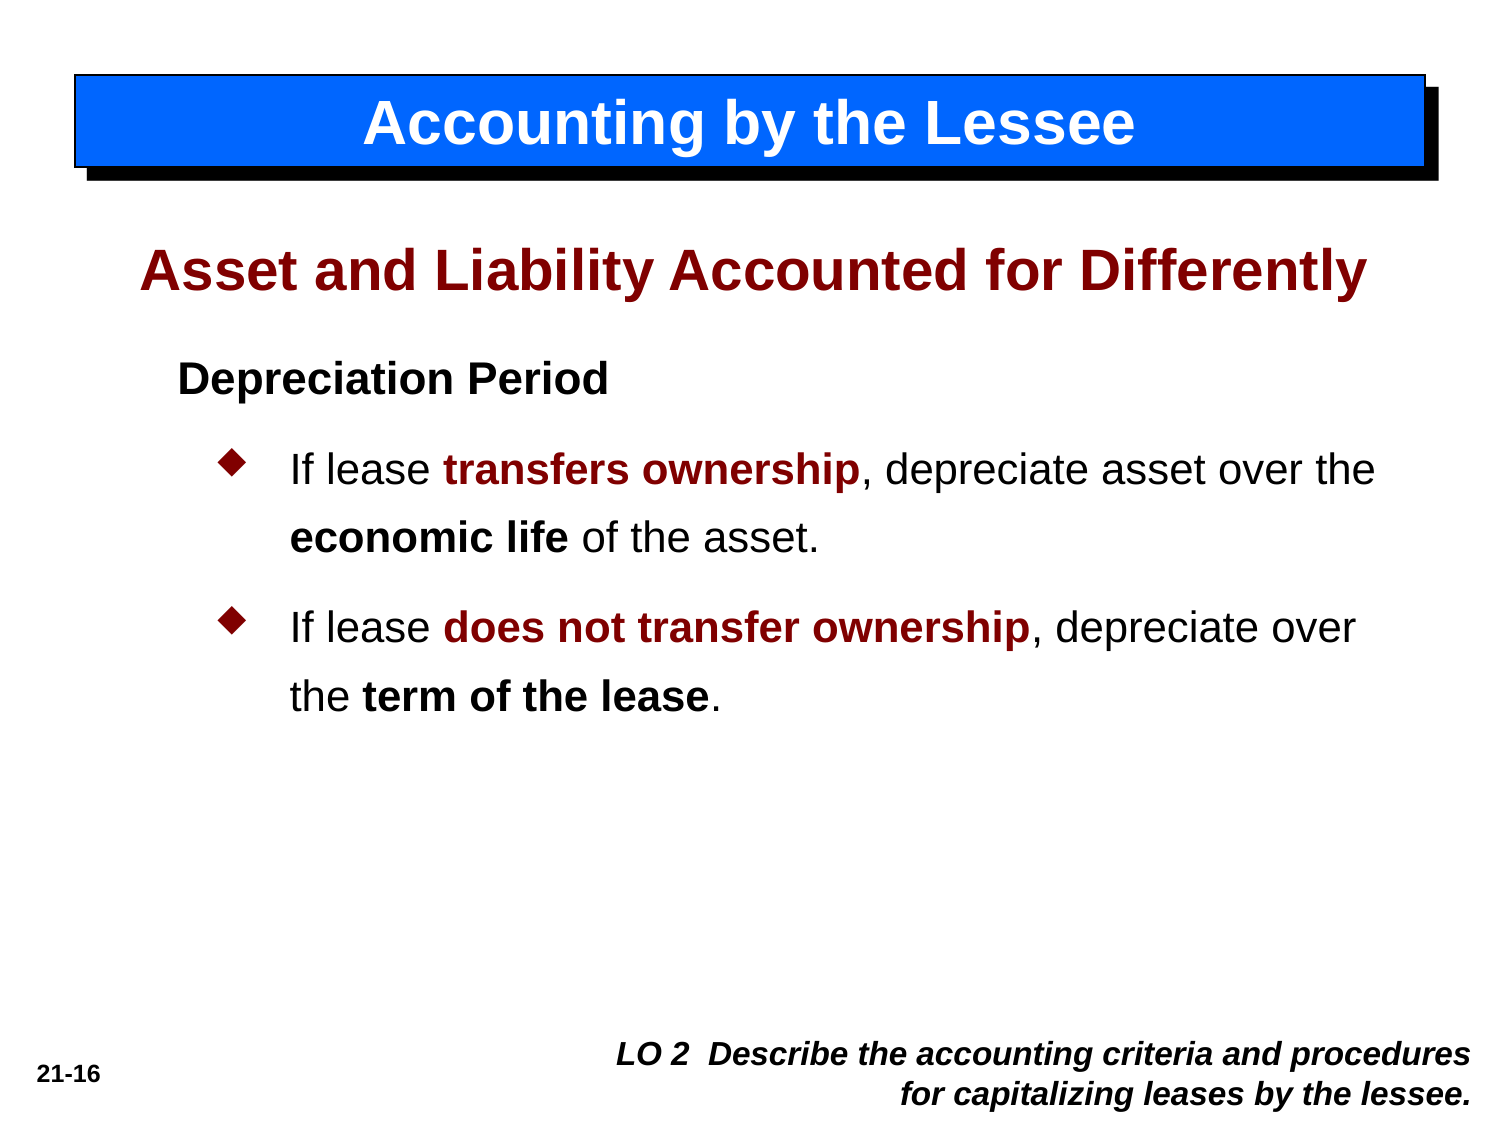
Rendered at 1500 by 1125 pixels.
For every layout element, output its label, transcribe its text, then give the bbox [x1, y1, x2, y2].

text_box Asset and Liability Accounted for Differently [125, 224, 1490, 310]
text_box Depreciation Period If lease transfers ownership, depreciate asset over the economic life of the asset. If lease does not transfer ownership, depreciate over the term of the lease. [162, 324, 1400, 728]
text_box LO 2 Describe the accounting criteria and procedures for capitalizing leases by the lessee. [574, 1024, 1488, 1120]
text_box Accounting by the Lessee [74, 75, 1425, 167]
